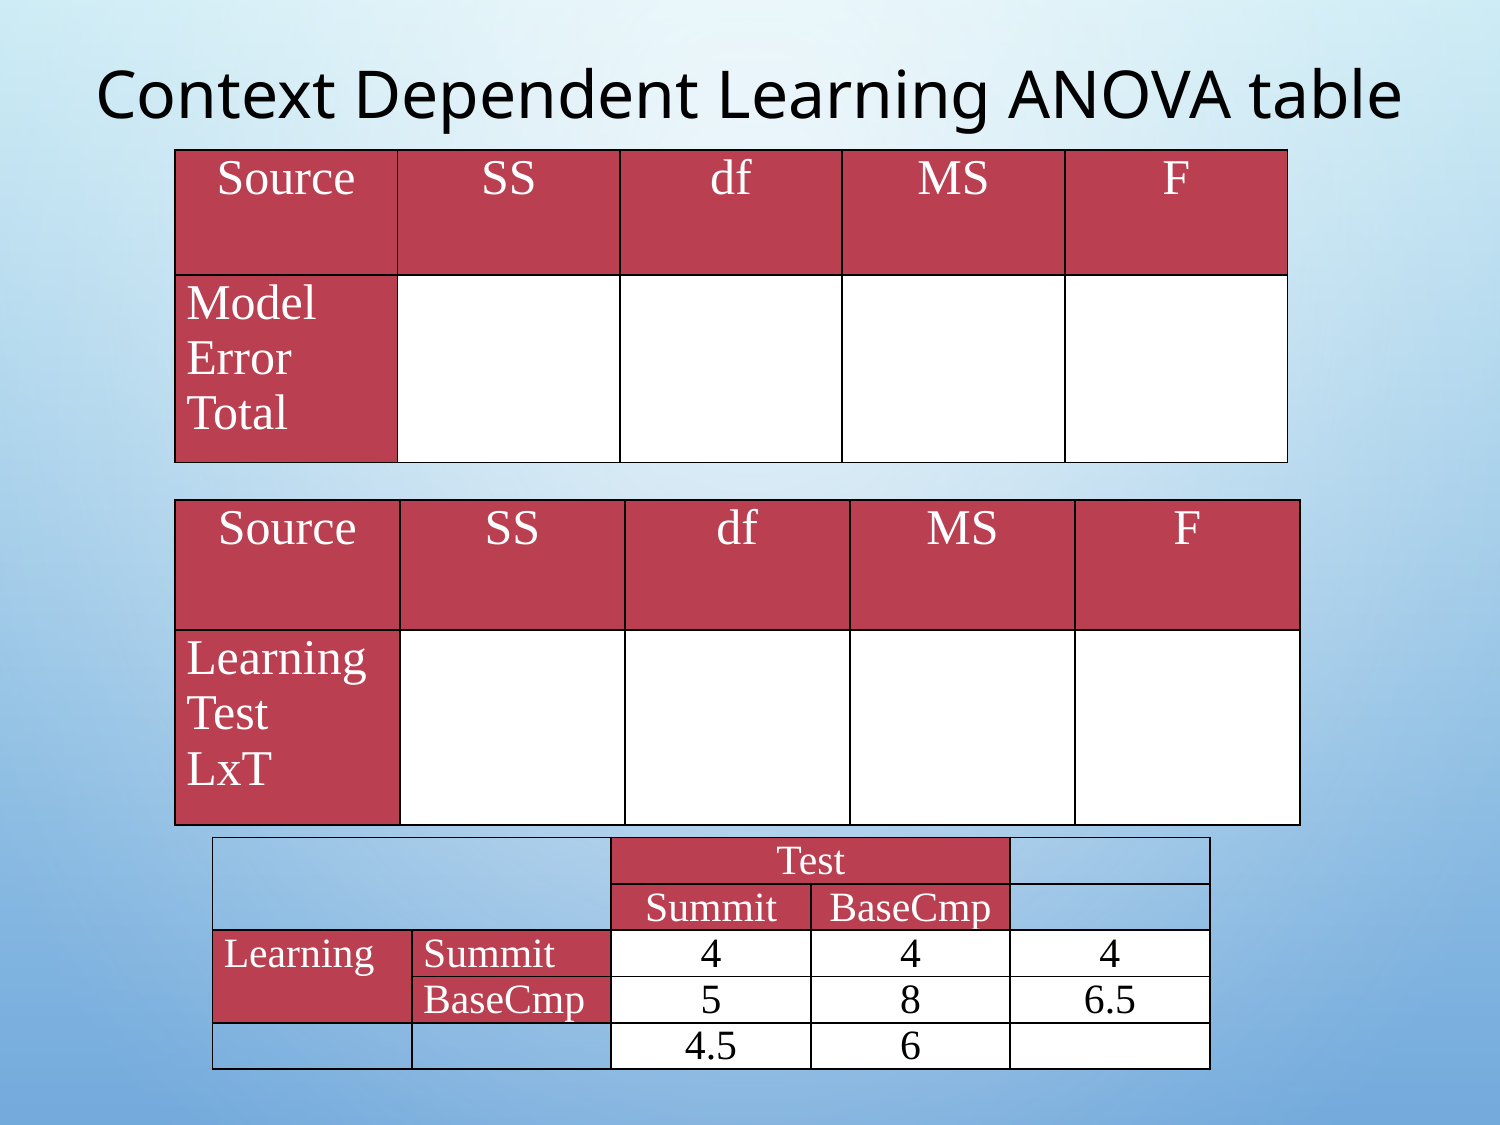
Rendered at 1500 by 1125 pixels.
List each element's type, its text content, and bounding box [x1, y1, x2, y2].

table_cell BaseCmp [413, 977, 610, 1022]
title Context Dependent Learning ANOVA table [75, 45, 1425, 150]
table_cell [843, 276, 1064, 462]
table_header df [626, 501, 849, 629]
table_header Source [176, 151, 397, 274]
table_cell 6 [812, 1024, 1009, 1068]
table_cell [621, 276, 841, 462]
table_cell [1076, 631, 1299, 824]
table_cell [213, 1024, 411, 1068]
table_header df [621, 151, 841, 274]
table_cell [401, 631, 624, 824]
table_cell [398, 276, 619, 462]
table_cell [1066, 276, 1287, 462]
table_header [213, 838, 610, 929]
table_cell 5 [612, 977, 810, 1022]
table_cell 4 [612, 931, 810, 976]
table_cell Learning [213, 931, 411, 1022]
table_cell Learning Test LxT [176, 631, 399, 824]
table_cell 4.5 [612, 1024, 810, 1068]
table_cell 4 [1011, 931, 1209, 976]
table_cell Model Error Total [176, 276, 397, 462]
table_cell 8 [812, 977, 1009, 1022]
table_cell 6.5 [1011, 977, 1209, 1022]
table_header F [1076, 501, 1299, 629]
table_header SS [398, 151, 619, 274]
table_header Test [612, 838, 1009, 883]
table_cell [626, 631, 849, 824]
table_header [1011, 838, 1209, 883]
table_cell [1011, 885, 1209, 929]
table_header MS [843, 151, 1064, 274]
table_cell Summit [413, 931, 610, 976]
table_header MS [851, 501, 1074, 629]
table_cell Summit [612, 885, 810, 929]
table_cell [1011, 1024, 1209, 1068]
table_cell [851, 631, 1074, 824]
table_cell 2.75 [0, 0, 1500, 395]
table_header SS [401, 501, 624, 629]
table_cell BaseCmp [812, 885, 1009, 929]
table_header Source [176, 501, 399, 629]
table_cell 4 [812, 931, 1009, 976]
table_cell [413, 1024, 610, 1068]
table_header F [1066, 151, 1287, 274]
